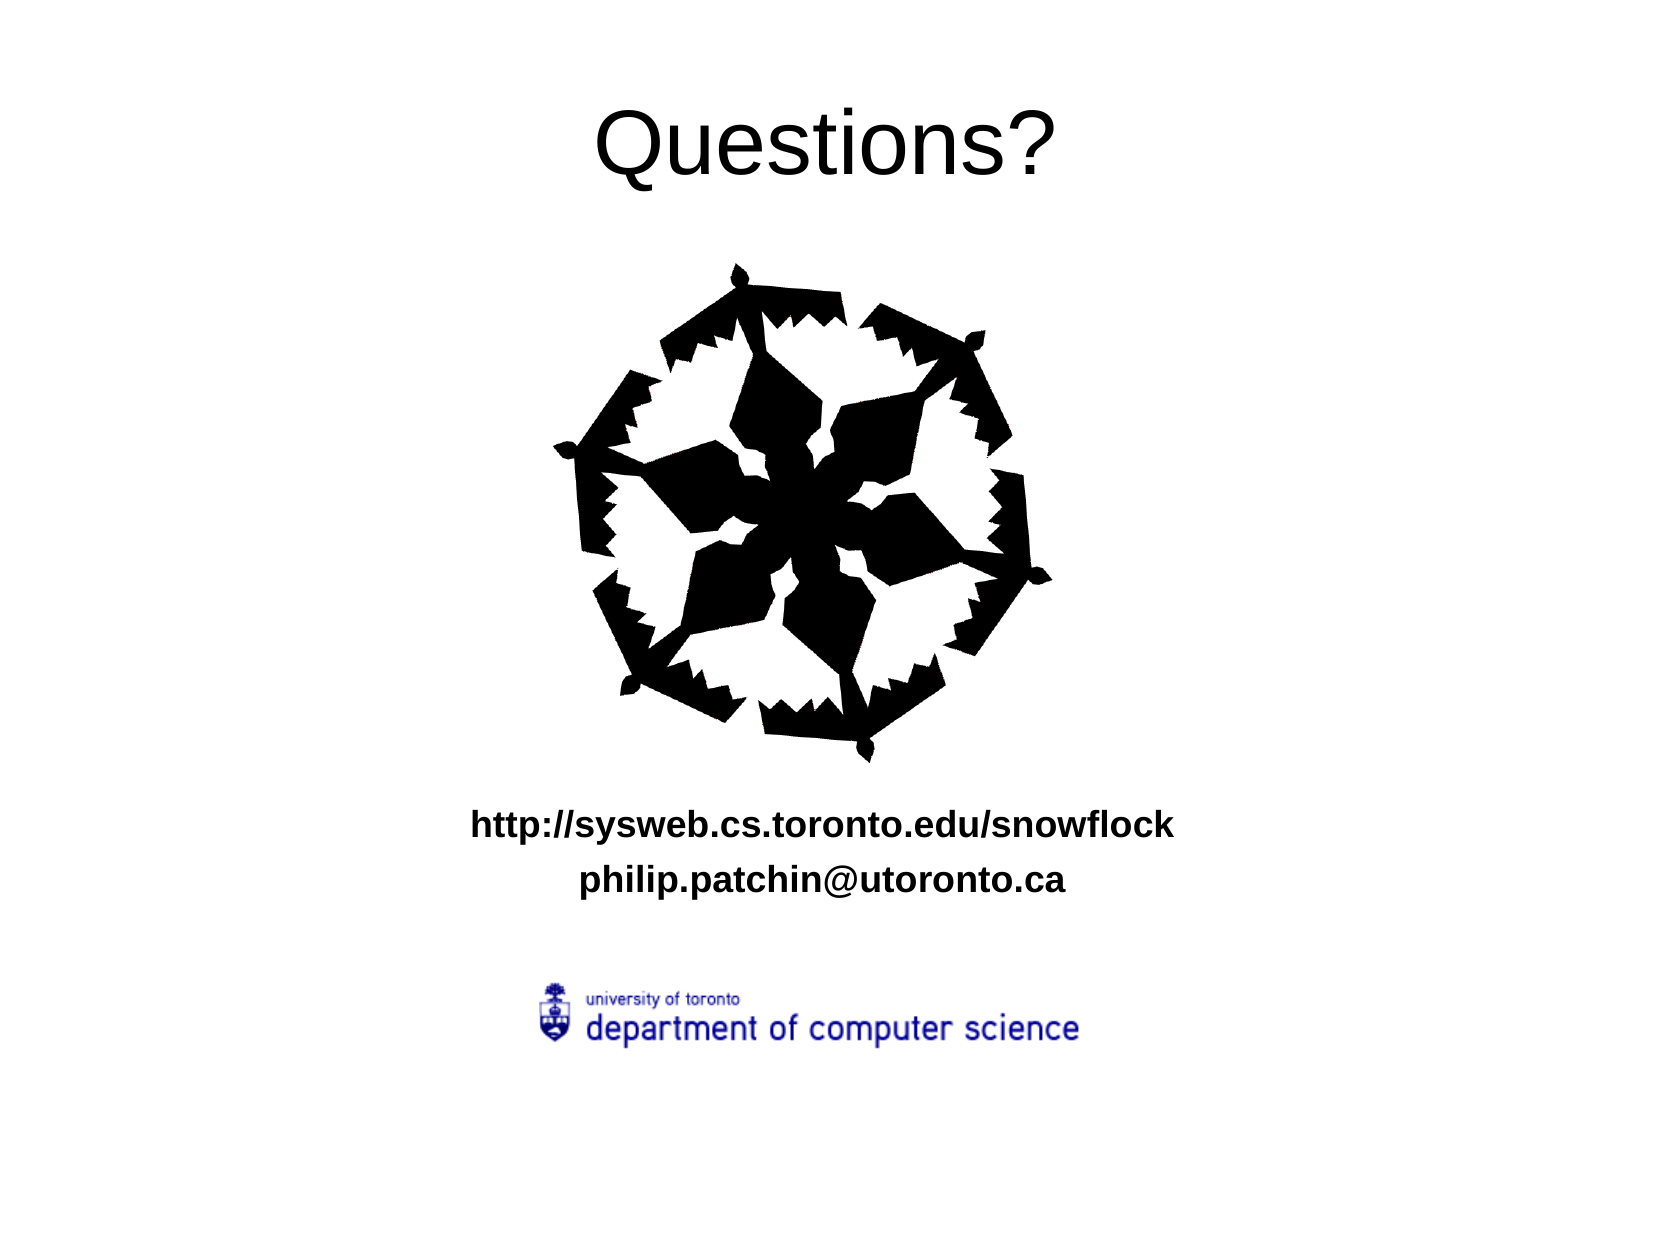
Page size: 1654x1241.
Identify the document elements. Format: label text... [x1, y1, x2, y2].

text_box http://sysweb.cs.toronto.edu/snowflock philip.patchin@utoronto.ca [455, 807, 1190, 906]
picture [551, 257, 1058, 766]
picture [539, 969, 1271, 1061]
text_box Questions? [82, 49, 1570, 256]
